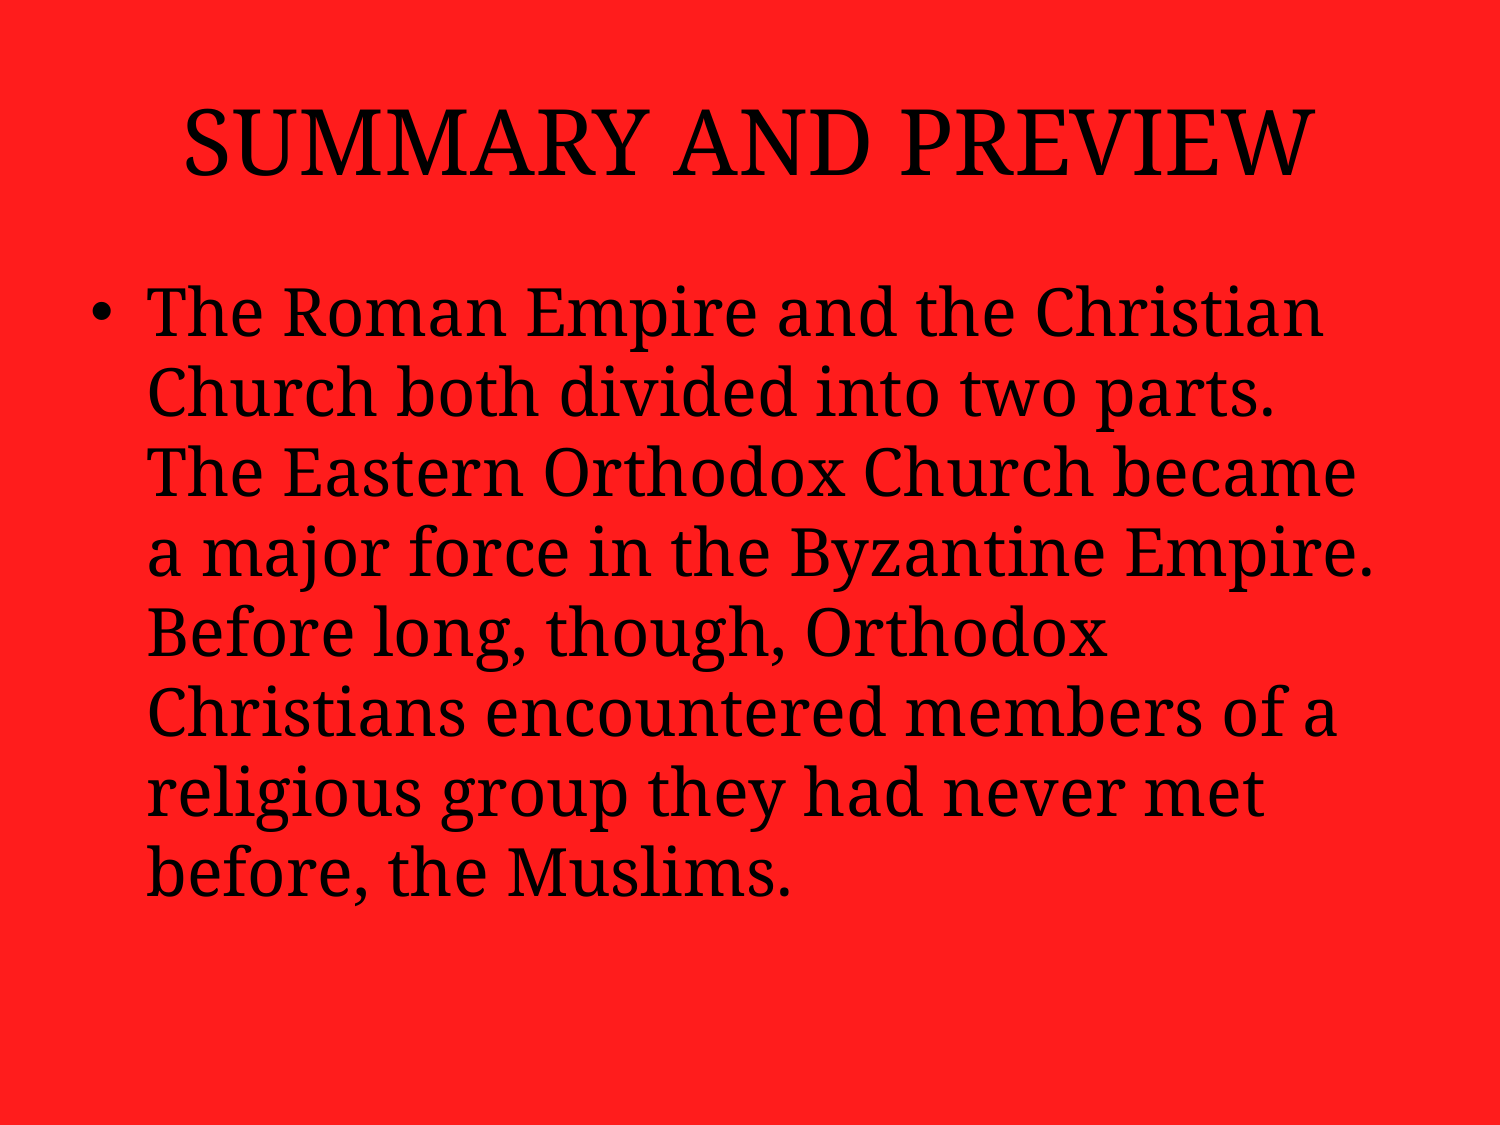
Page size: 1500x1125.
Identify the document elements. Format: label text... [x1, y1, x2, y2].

list The Roman Empire and the Christian Church both divided into two parts. The Eastern Orthodox Church became a major force in the Byzantine Empire. Before long, though, Orthodox Christians encountered members of a religious group they had never met before, the Muslims. [75, 262, 1425, 1005]
title SUMMARY AND PREVIEW [75, 45, 1425, 233]
